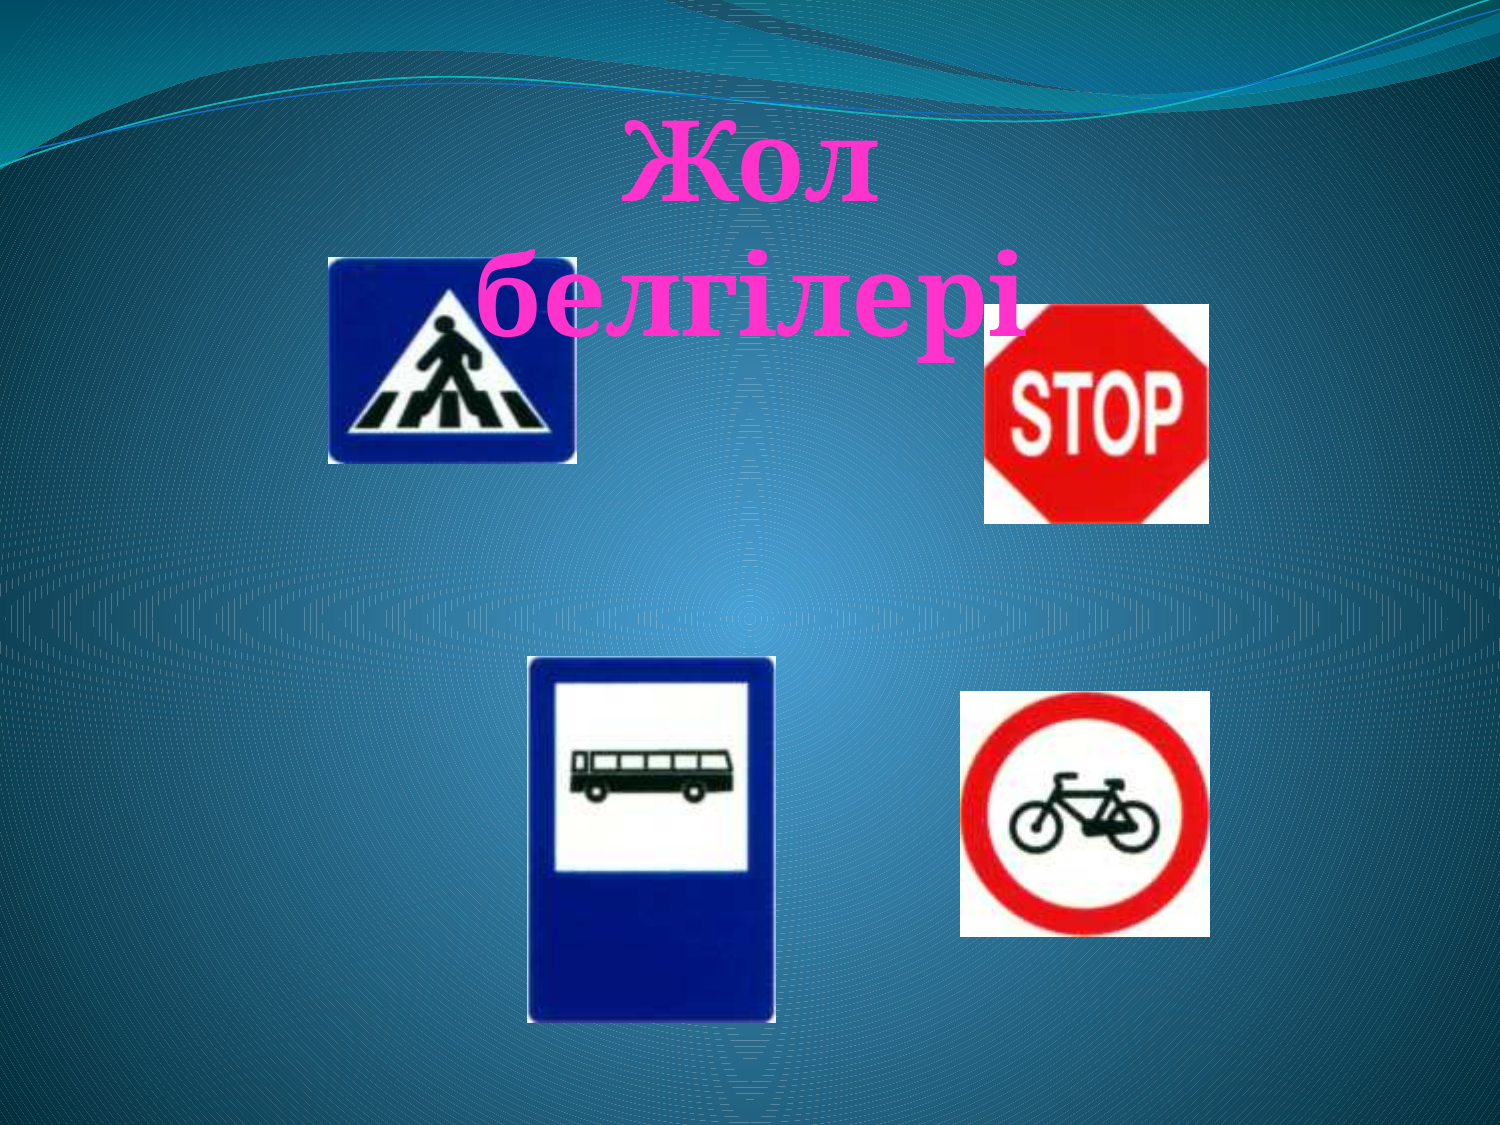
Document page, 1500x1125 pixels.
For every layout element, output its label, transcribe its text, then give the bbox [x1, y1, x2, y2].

picture [527, 655, 776, 1023]
picture [960, 691, 1210, 937]
picture [984, 304, 1210, 524]
text_box Жол белгілері [335, 81, 1167, 367]
picture [327, 257, 577, 464]
